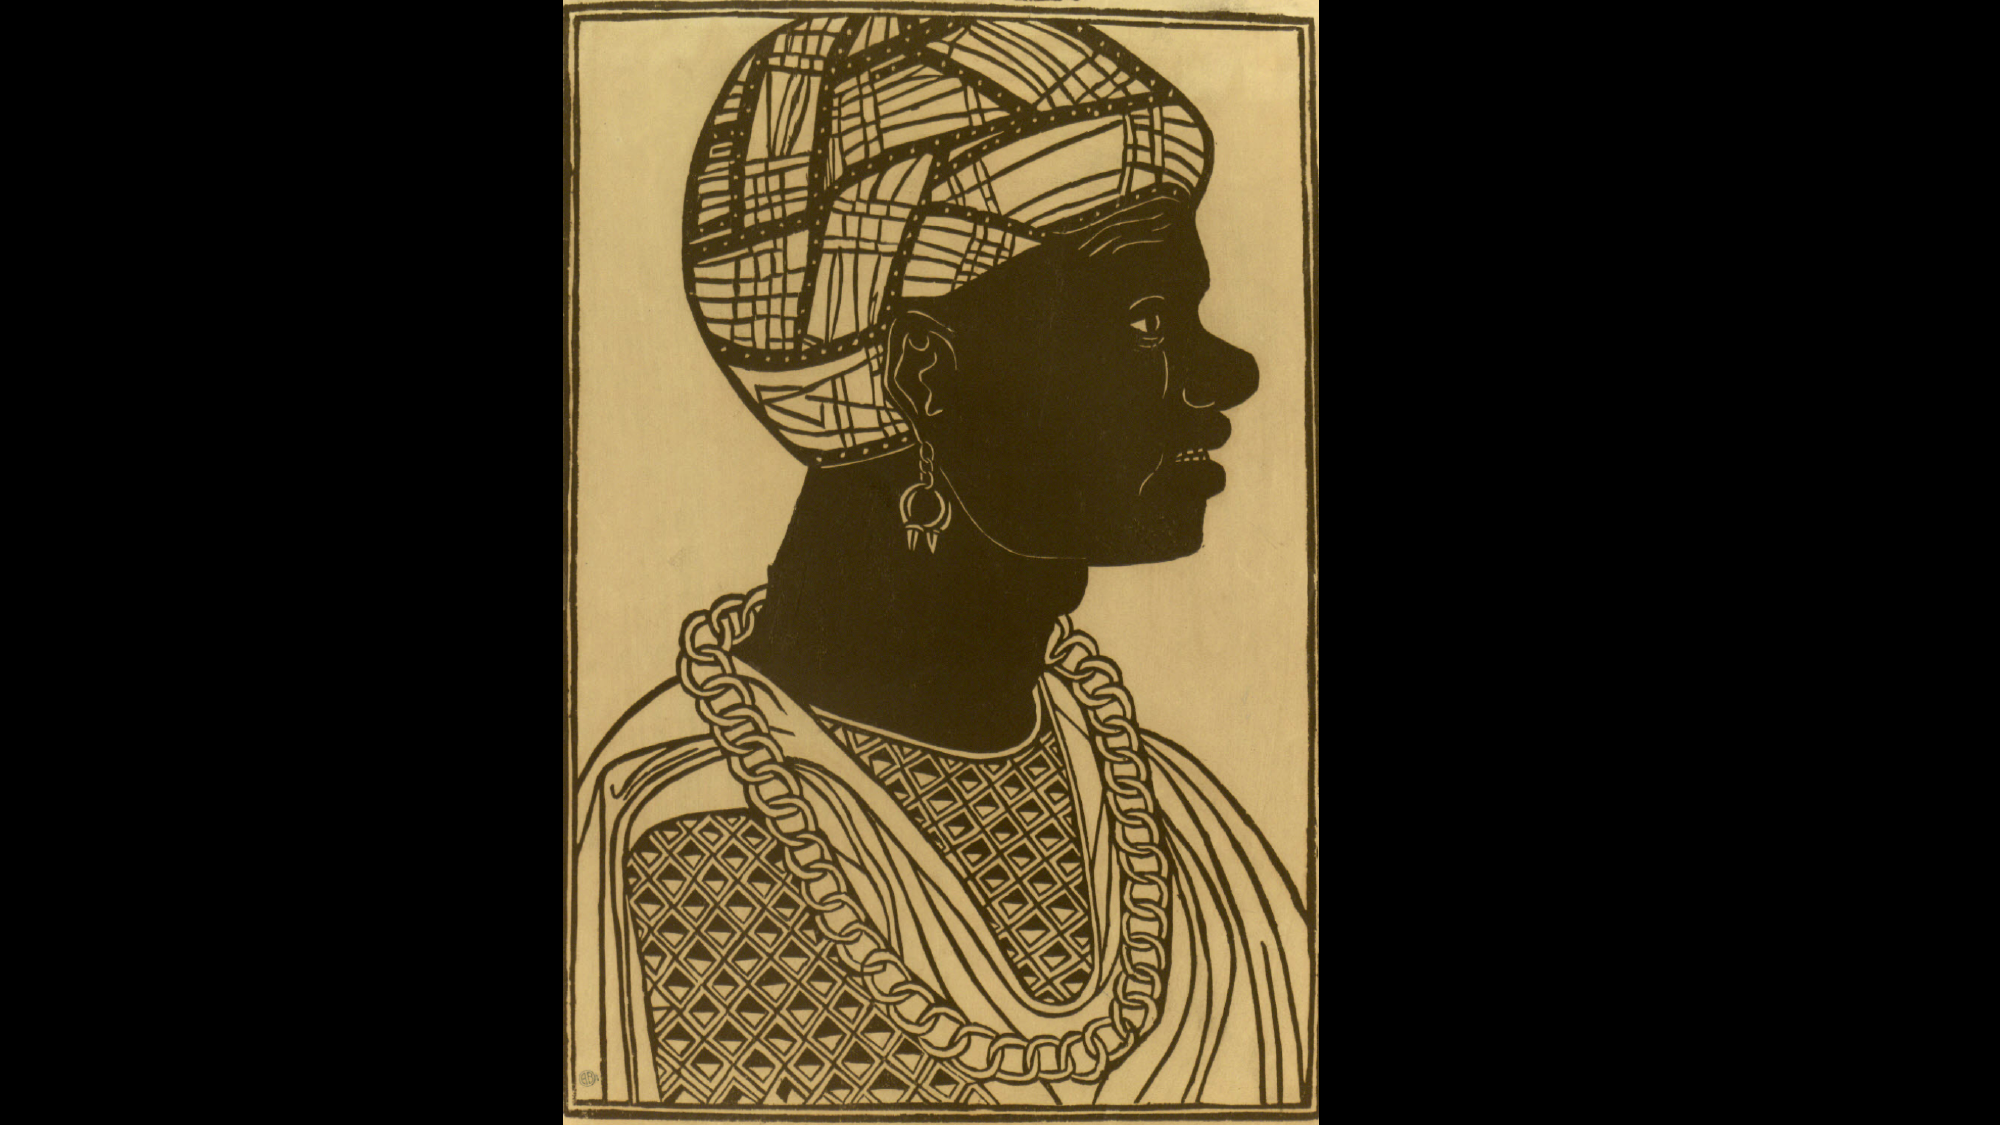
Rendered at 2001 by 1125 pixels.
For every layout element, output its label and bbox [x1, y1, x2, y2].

picture [563, 0, 1319, 1125]
